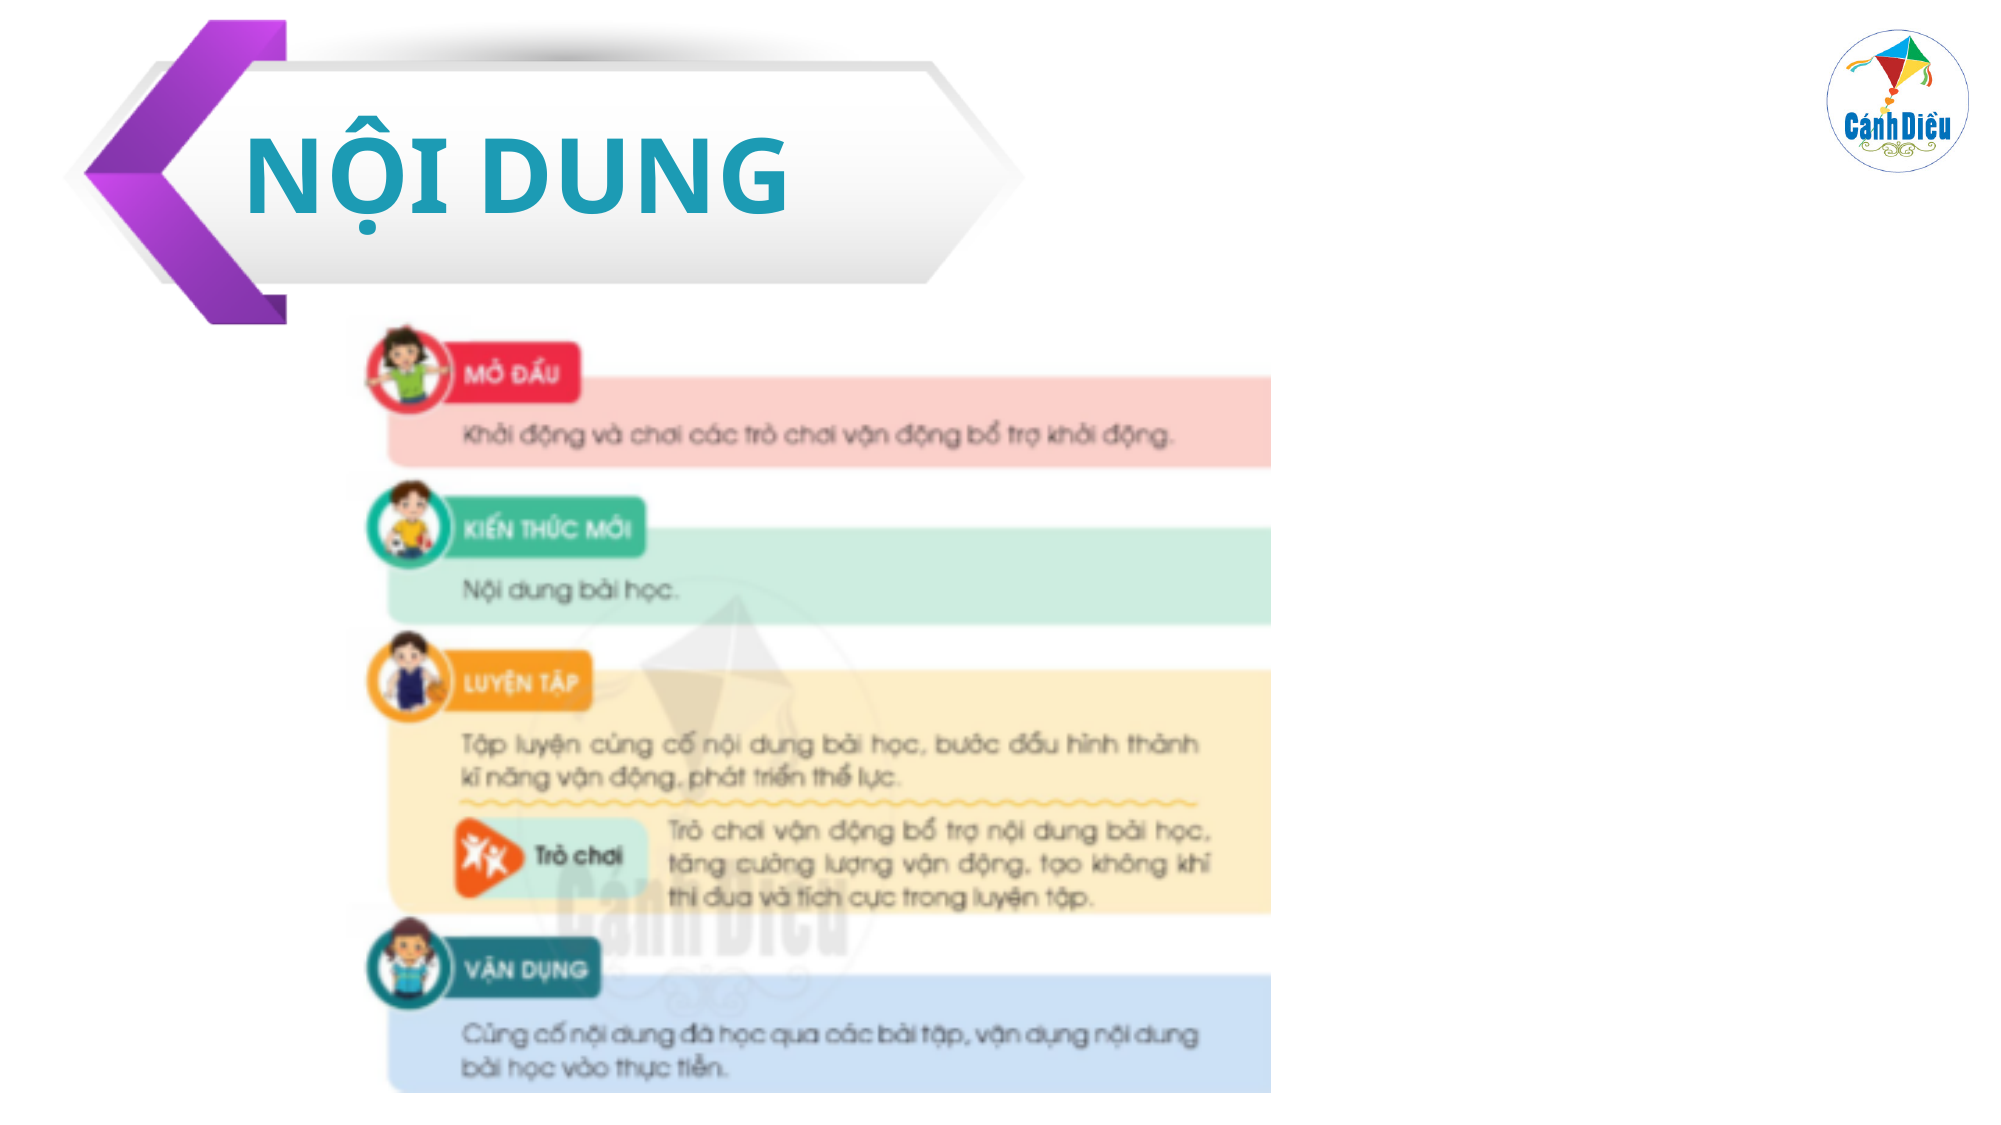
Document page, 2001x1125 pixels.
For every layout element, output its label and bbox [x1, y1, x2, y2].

text_box [37, 0, 1064, 433]
picture [0, 0, 2001, 1125]
